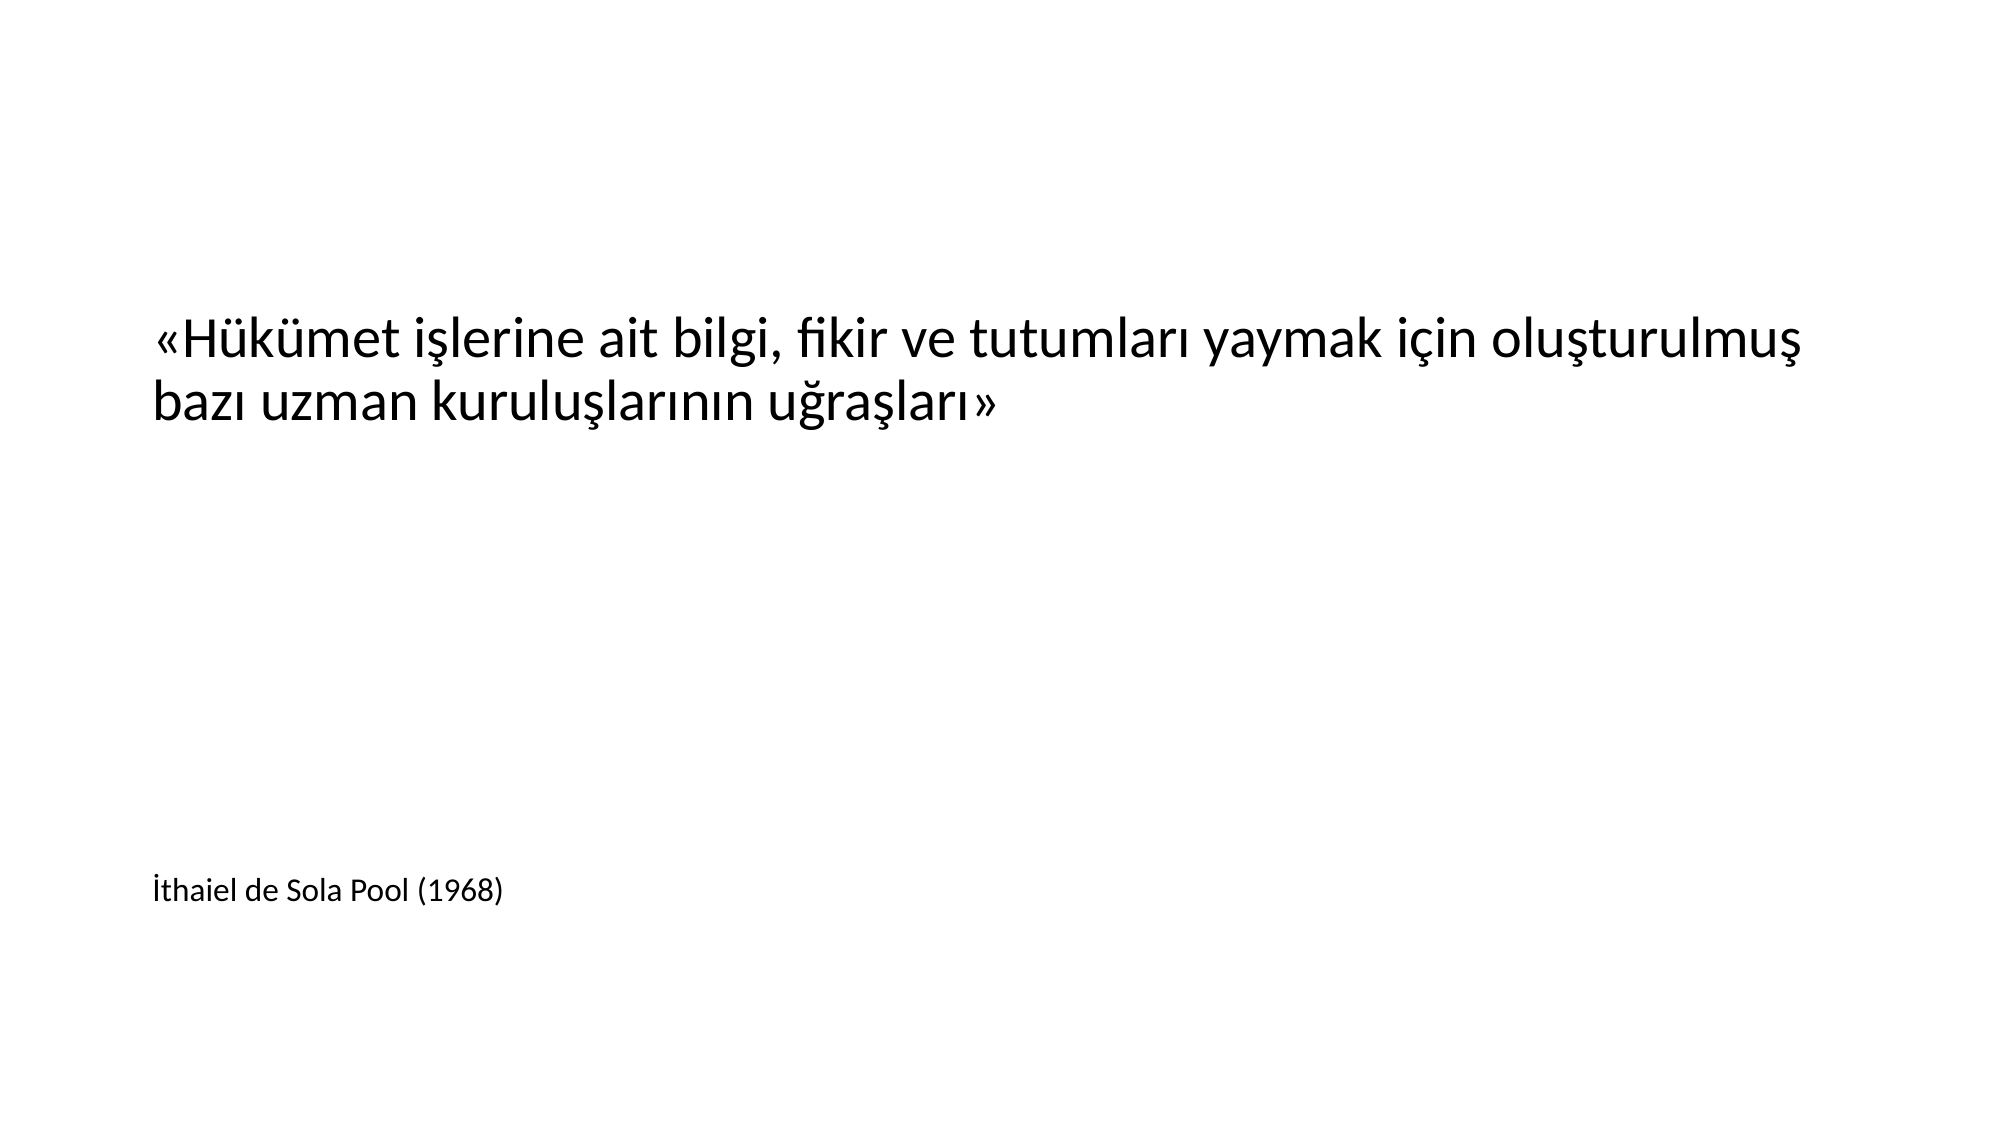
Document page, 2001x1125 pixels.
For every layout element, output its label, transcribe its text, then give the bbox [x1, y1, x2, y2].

list «Hükümet işlerine ait bilgi, fikir ve tutumları yaymak için oluşturulmuş bazı uzman kuruluşlarının uğraşları» İthaiel de Sola Pool (1968) [137, 299, 1863, 1014]
